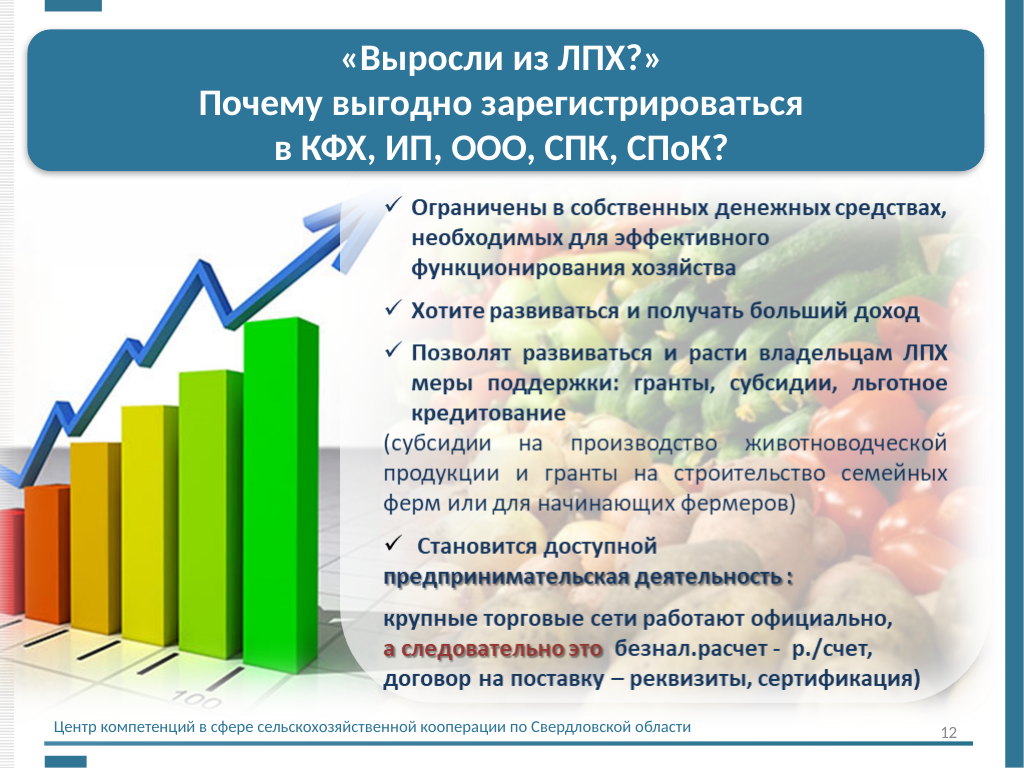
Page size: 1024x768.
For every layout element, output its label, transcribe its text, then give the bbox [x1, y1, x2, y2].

text_box «Выросли из ЛПХ?» Почему выгодно зарегистрироваться в КФХ, ИП, ООО, СПК, СПоК? [26, 28, 986, 169]
slide_number 12 [733, 740, 973, 753]
text_box Центр компетенций в сфере сельскохозяйственной кооперации по Свердловской области [39, 740, 733, 744]
picture [0, 0, 1024, 768]
